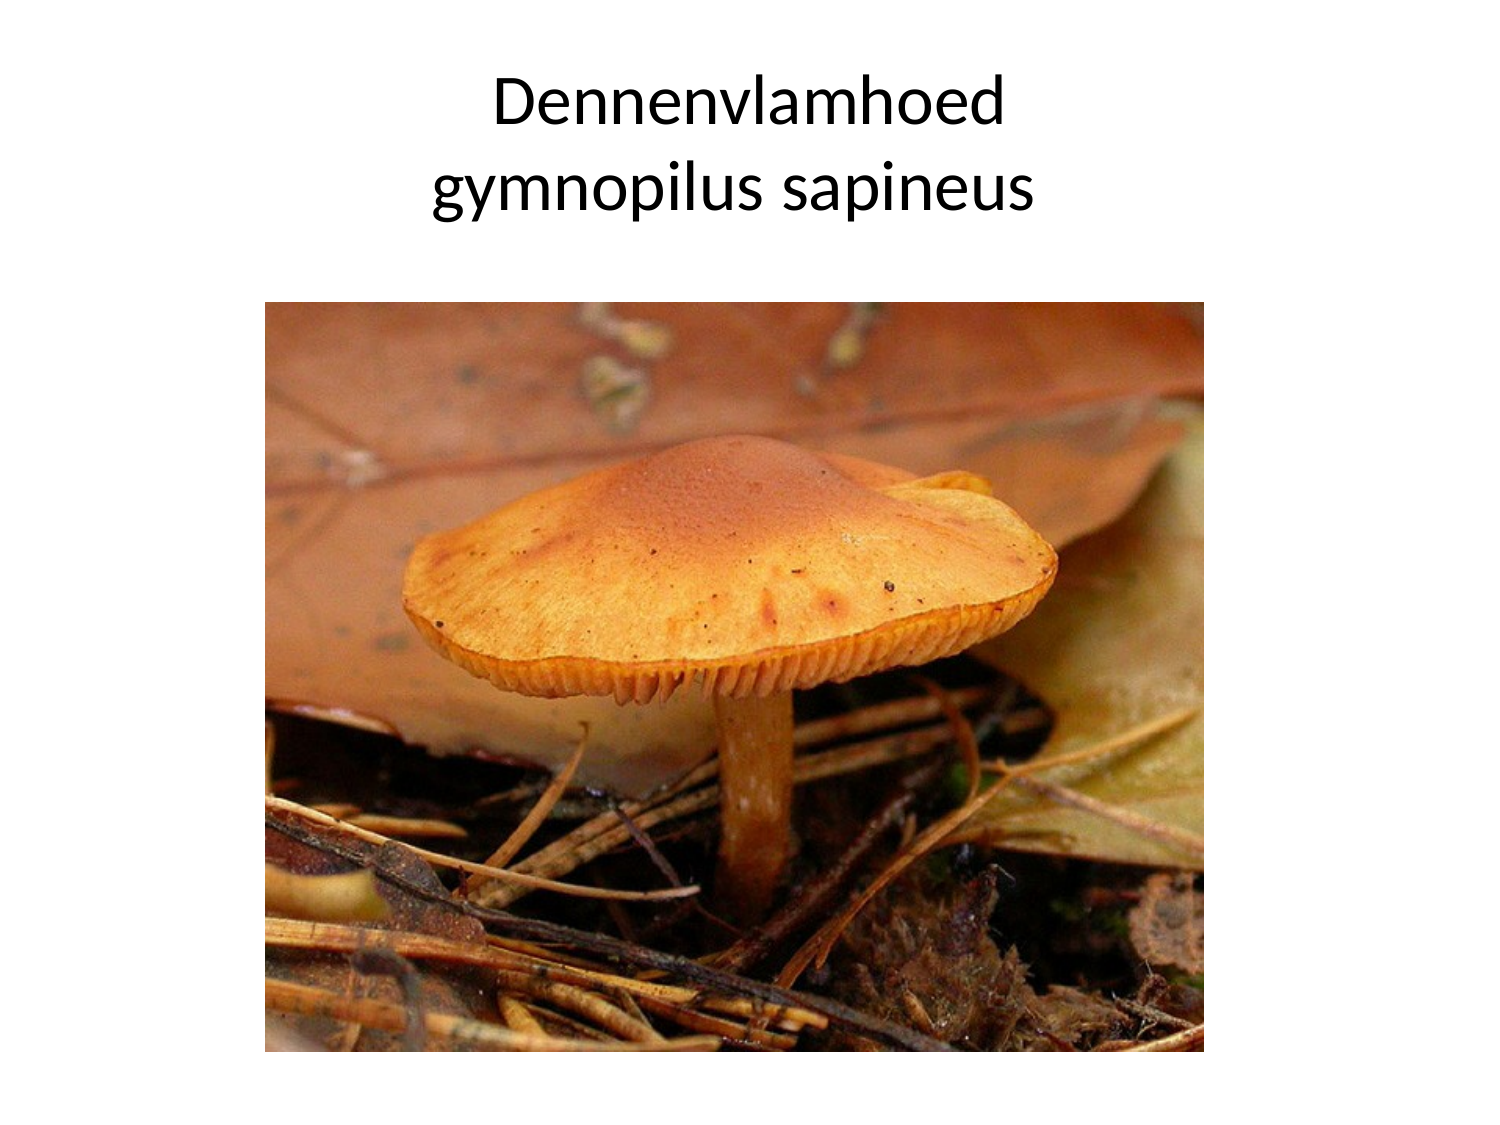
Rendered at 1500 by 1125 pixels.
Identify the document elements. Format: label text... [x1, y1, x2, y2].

title Dennenvlamhoed gymnopilus sapineus [75, 45, 1425, 233]
picture [265, 302, 1204, 1052]
